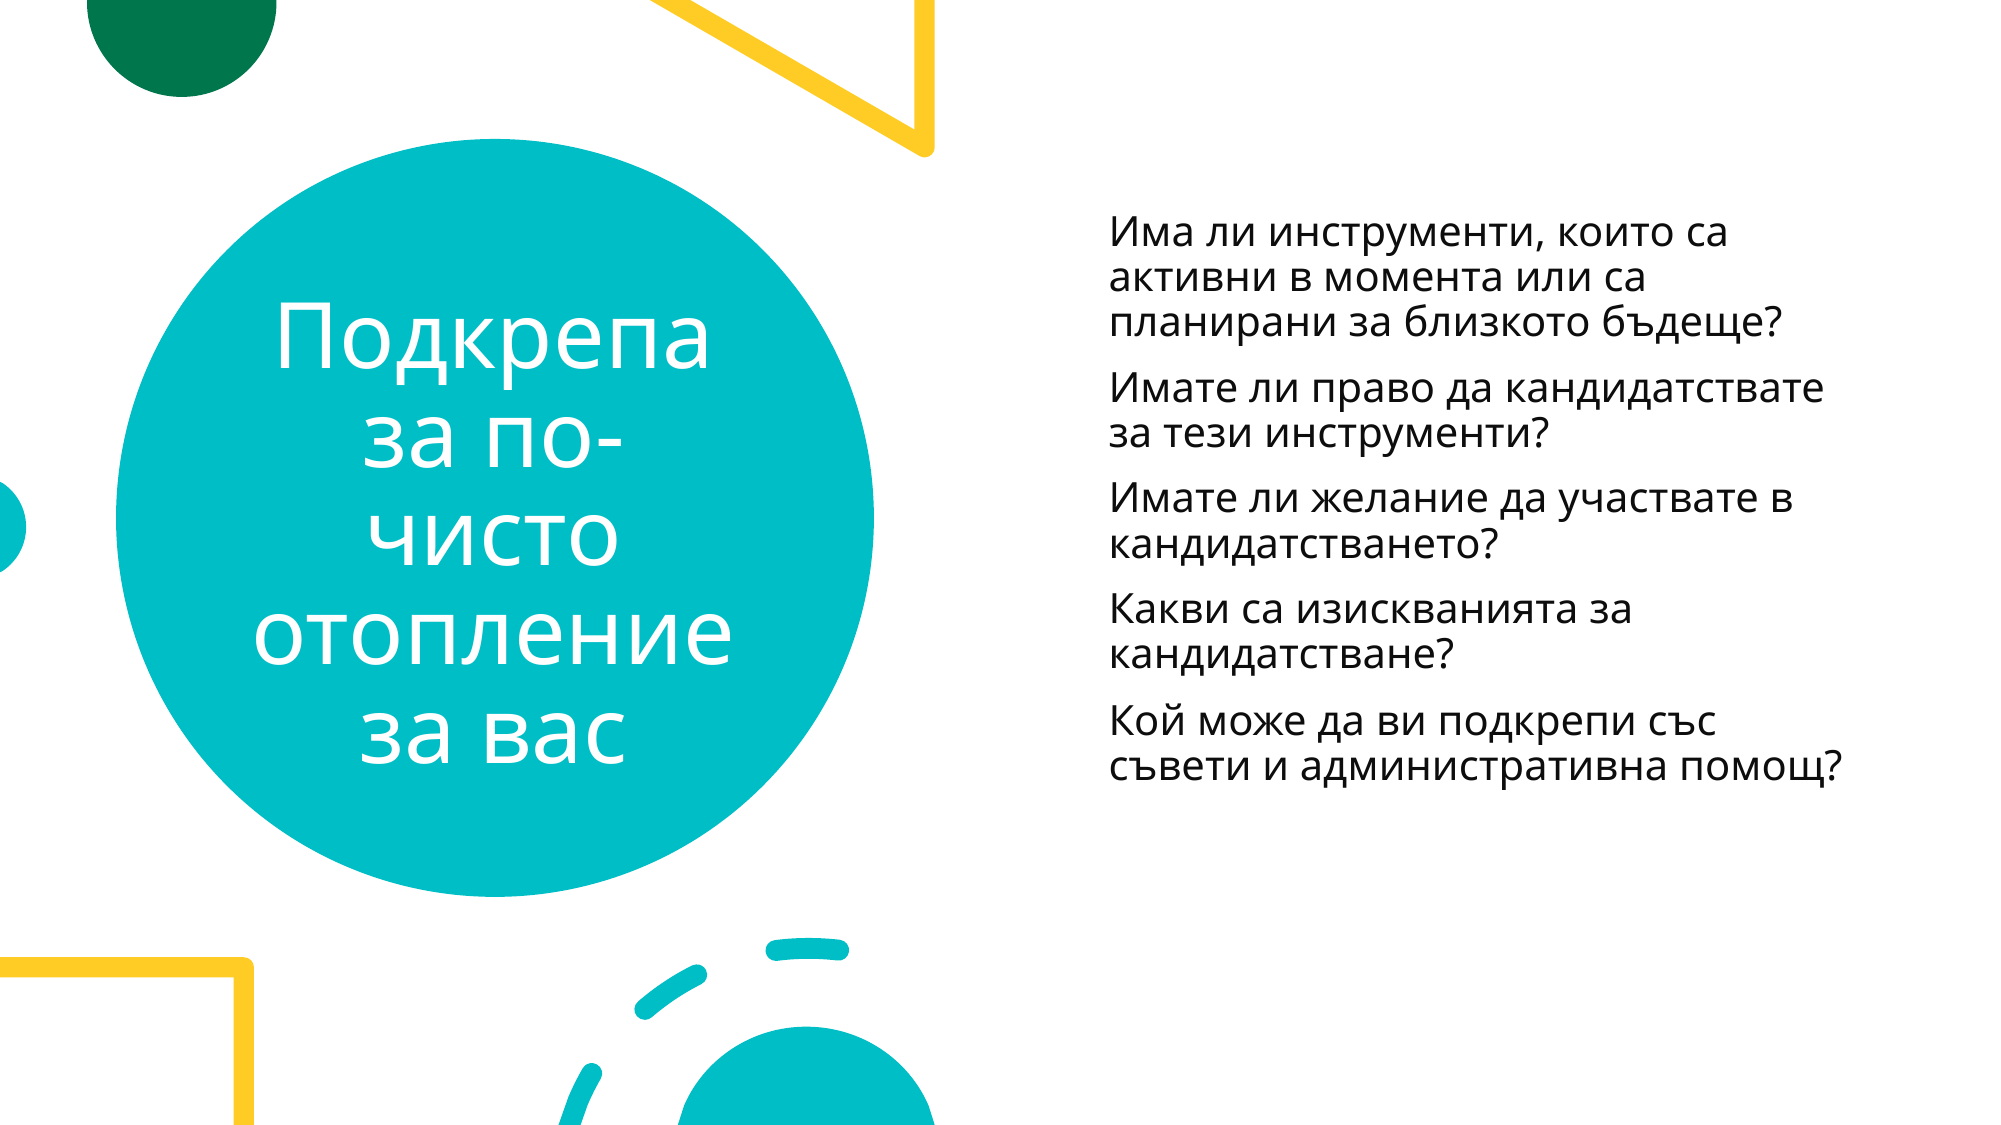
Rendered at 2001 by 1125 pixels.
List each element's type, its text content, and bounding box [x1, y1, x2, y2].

list Има ли инструменти, които са активни в момента или са планирани за близкото бъдеще? Имате ли право да кандидатствате за тези инструменти? Имате ли желание да участвате в кандидатстването? Какви са изискванията за кандидатстване? Кой може да ви подкрепи със съвети и административна помощ? [1093, 202, 1866, 962]
title Подкрепа за по-чисто отопление за вас [228, 202, 759, 870]
